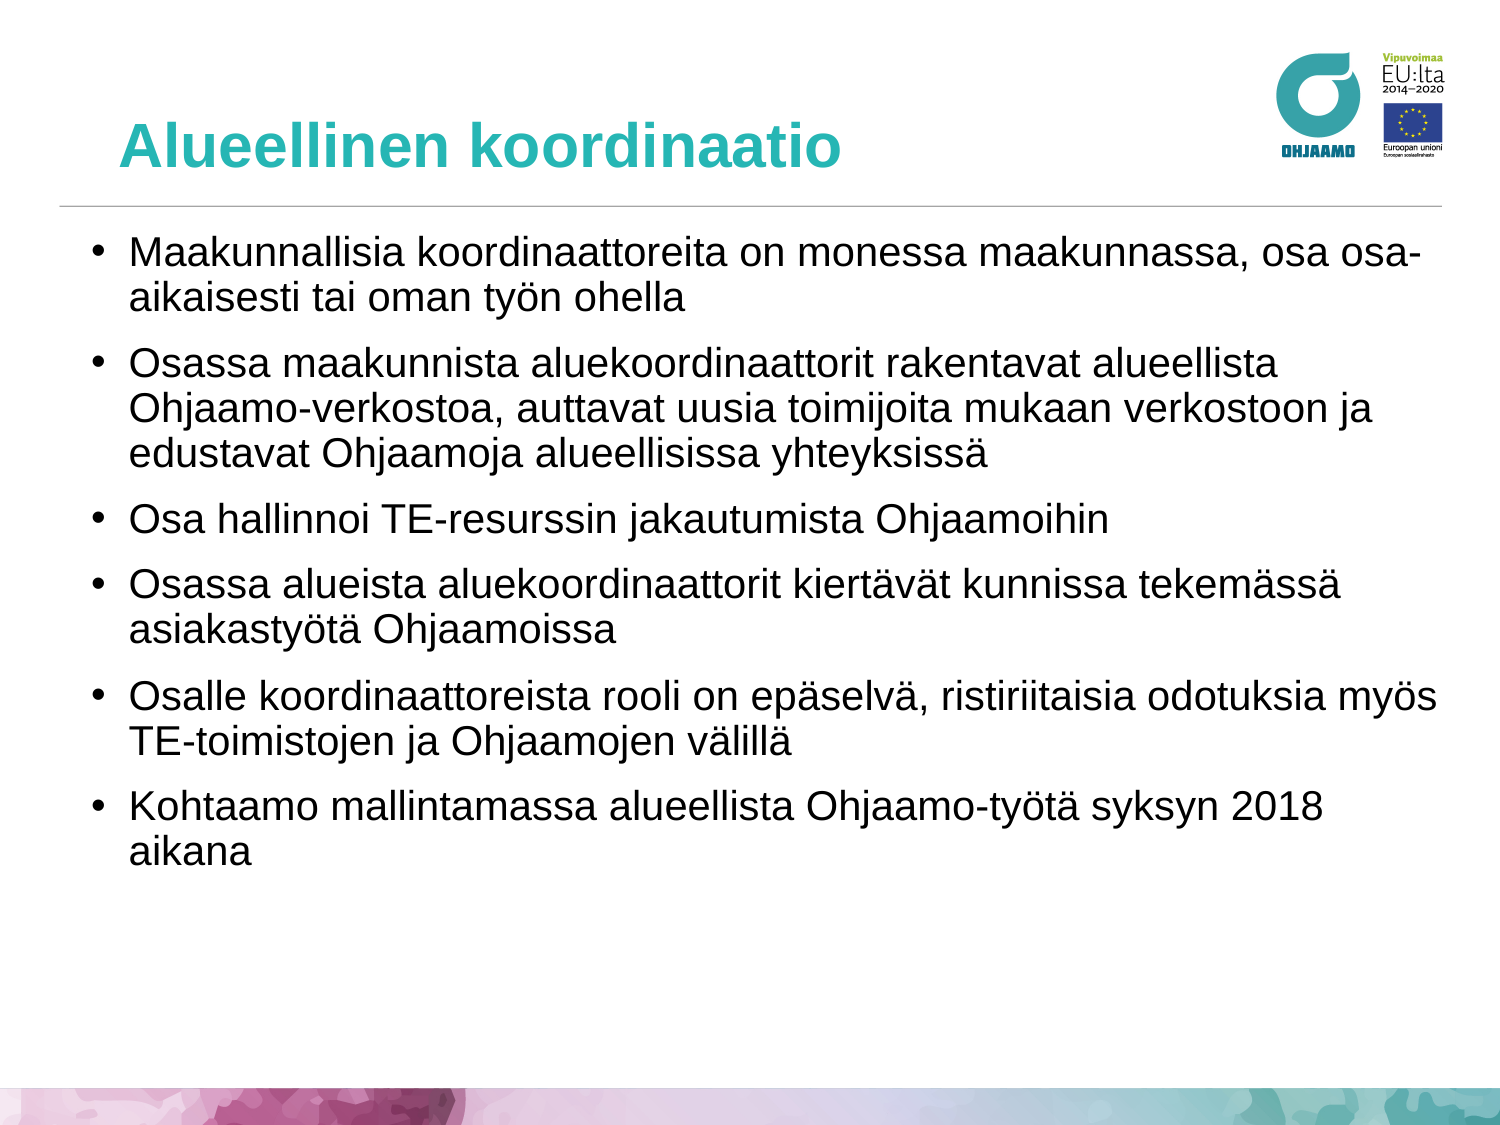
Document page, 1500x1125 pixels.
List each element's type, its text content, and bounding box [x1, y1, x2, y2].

list Maakunnallisia koordinaattoreita on monessa maakunnassa, osa osa-aikaisesti tai oman työn ohella Osassa maakunnista aluekoordinaattorit rakentavat alueellista Ohjaamo-verkostoa, auttavat uusia toimijoita mukaan verkostoon ja edustavat Ohjaamoja alueellisissa yhteyksissä Osa hallinnoi TE-resurssin jakautumista Ohjaamoihin Osassa alueista aluekoordinaattorit kiertävät kunnissa tekemässä asiakastyötä Ohjaamoissa Osalle koordinaattoreista rooli on epäselvä, ristiriitaisia odotuksia myös TE-toimistojen ja Ohjaamojen välillä Kohtaamo mallintamassa alueellista Ohjaamo-työtä syksyn 2018 aikana [91, 164, 1454, 1090]
title Alueellinen koordinaatio [103, 62, 1222, 164]
picture [0, 0, 1500, 1125]
